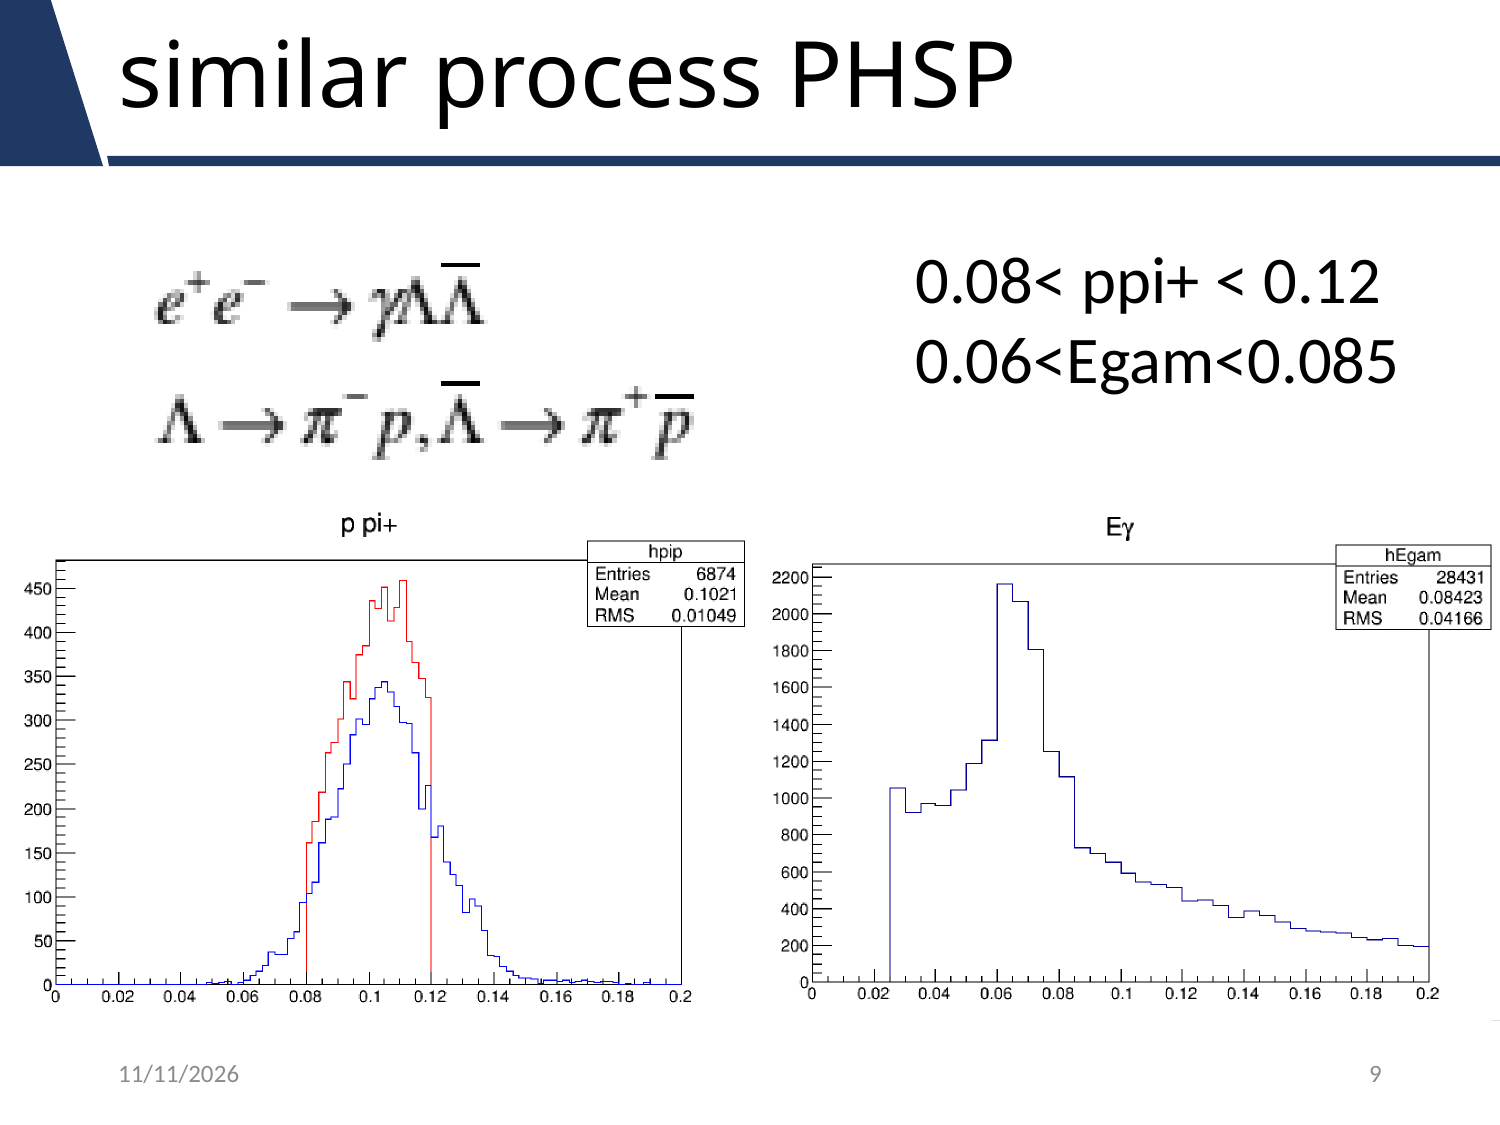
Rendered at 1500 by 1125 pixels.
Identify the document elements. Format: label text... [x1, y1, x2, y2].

title similar process PHSP [103, 0, 1500, 156]
slide_number 9 [1059, 1042, 1397, 1103]
picture [146, 250, 699, 465]
picture [0, 511, 1500, 1021]
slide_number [103, 1042, 441, 1103]
text_box 0.08< ppi+ < 0.12 0.06<Egam<0.085 [900, 229, 1415, 405]
